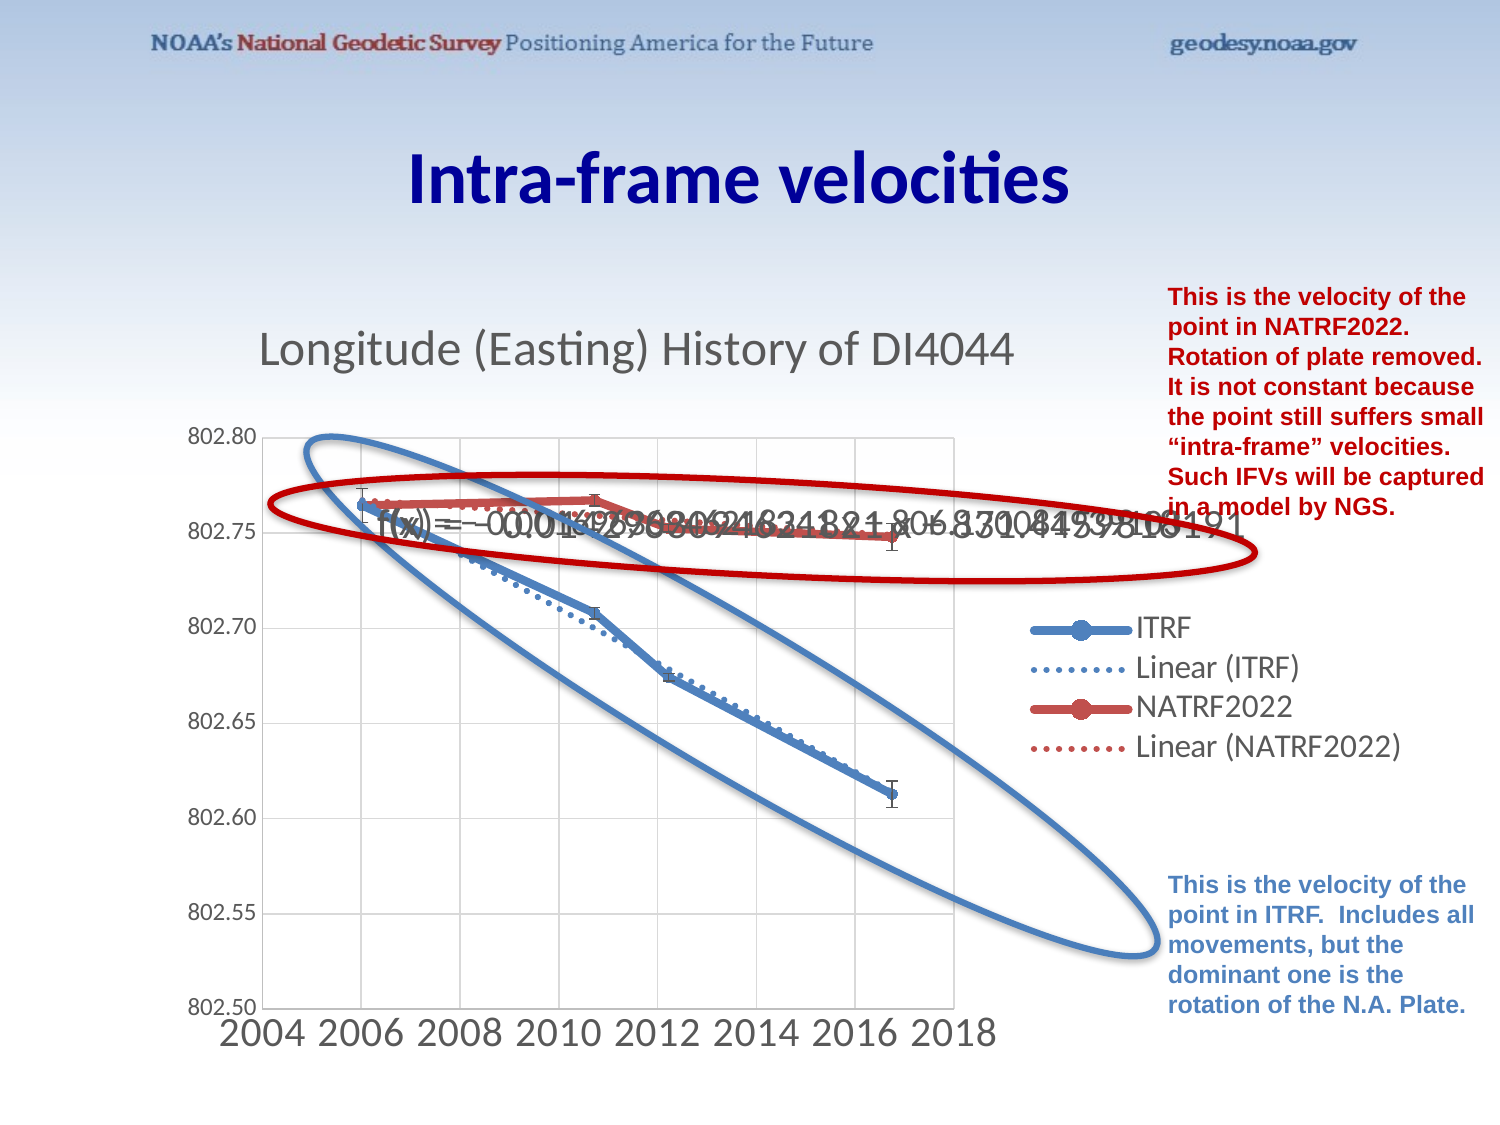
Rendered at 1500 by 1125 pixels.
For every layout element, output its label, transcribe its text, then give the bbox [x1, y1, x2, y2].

chart [162, 306, 1426, 1073]
text_box This is the velocity of the point in ITRF. Includes all movements, but the dominant one is the rotation of the N.A. Plate. [1429, 861, 1498, 1026]
picture [0, 0, 1500, 1125]
title Intra-frame velocities [64, 80, 1415, 268]
text_box This is the velocity of the point in NATRF2022. Rotation of plate removed. It is not constant because the point still suffers small “intra-frame” velocities. Such IFVs will be captured in a model by NGS. [1152, 273, 1500, 528]
